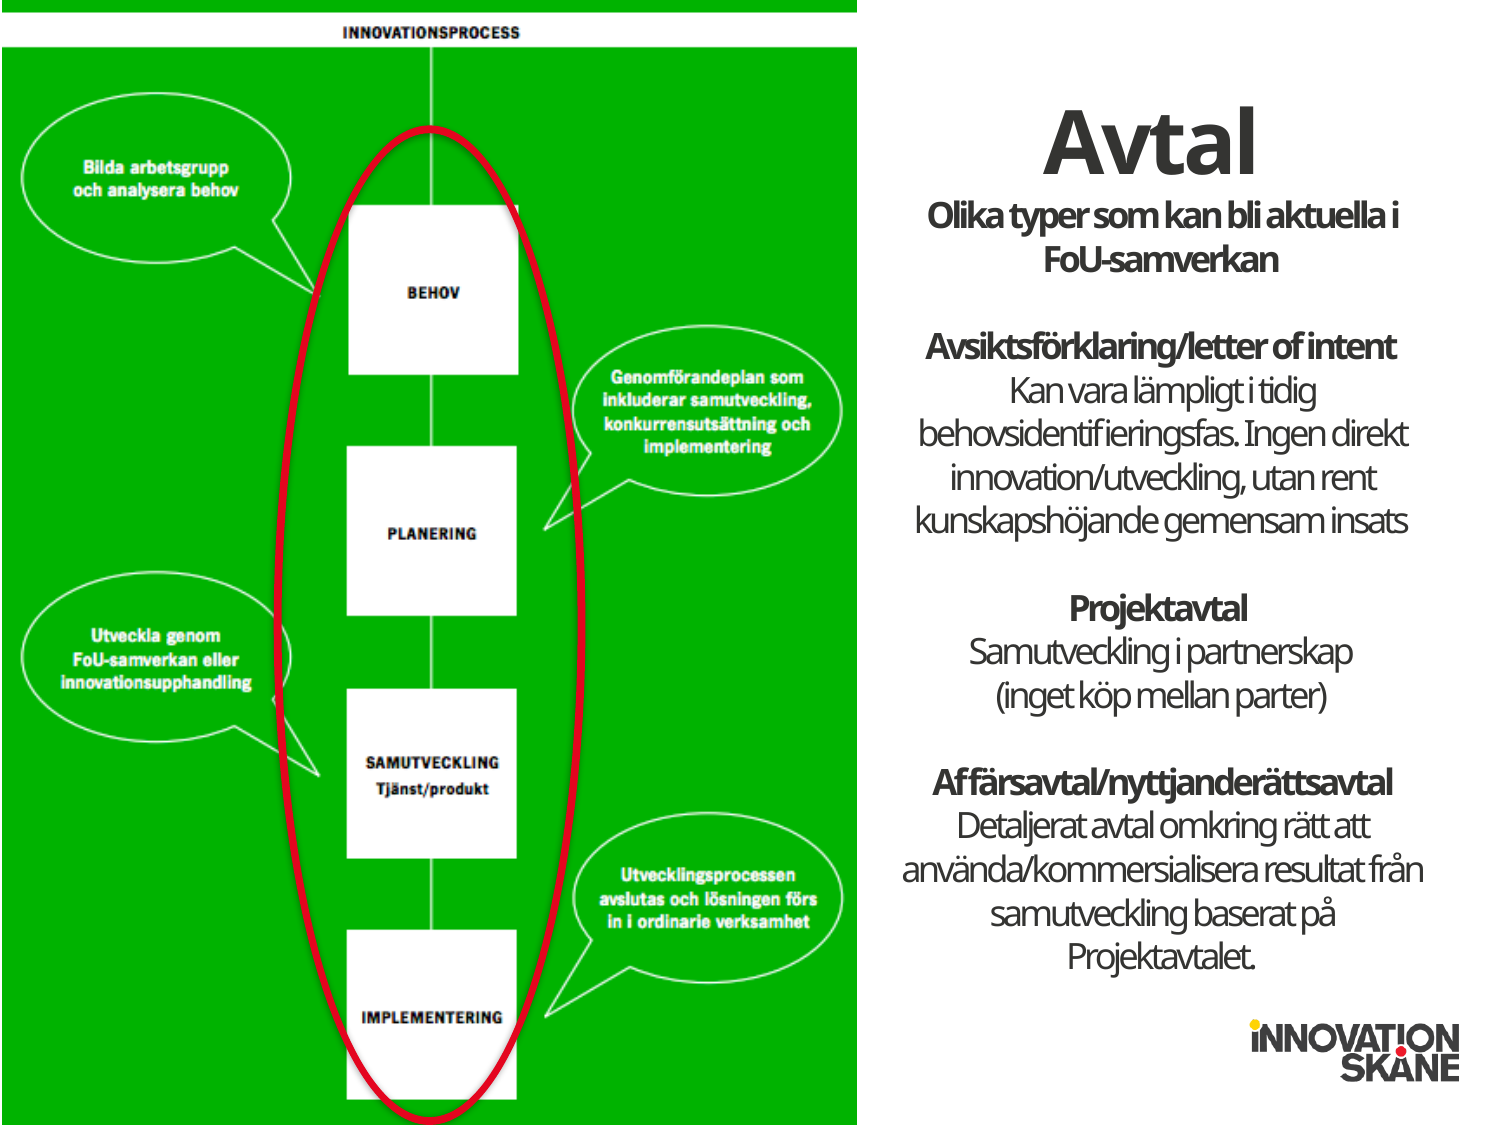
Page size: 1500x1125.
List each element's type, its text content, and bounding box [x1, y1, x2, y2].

title Avtal Olika typer som kan bli aktuella i FoU-samverkan Avsiktsförklaring/letter of intent Kan vara lämpligt i tidig behovsidentifieringsfas. Ingen direkt innovation/utveckling, utan rent kunskapshöjande gemensam insats Projektavtal Samutveckling i partnerskap (inget köp mellan parter) Affärsavtal/nyttjanderättsavtal Detaljerat avtal omkring rätt att använda/kommersialisera resultat från samutveckling baserat på Projektavtalet. [879, 78, 1444, 1035]
picture [2, 0, 857, 1125]
